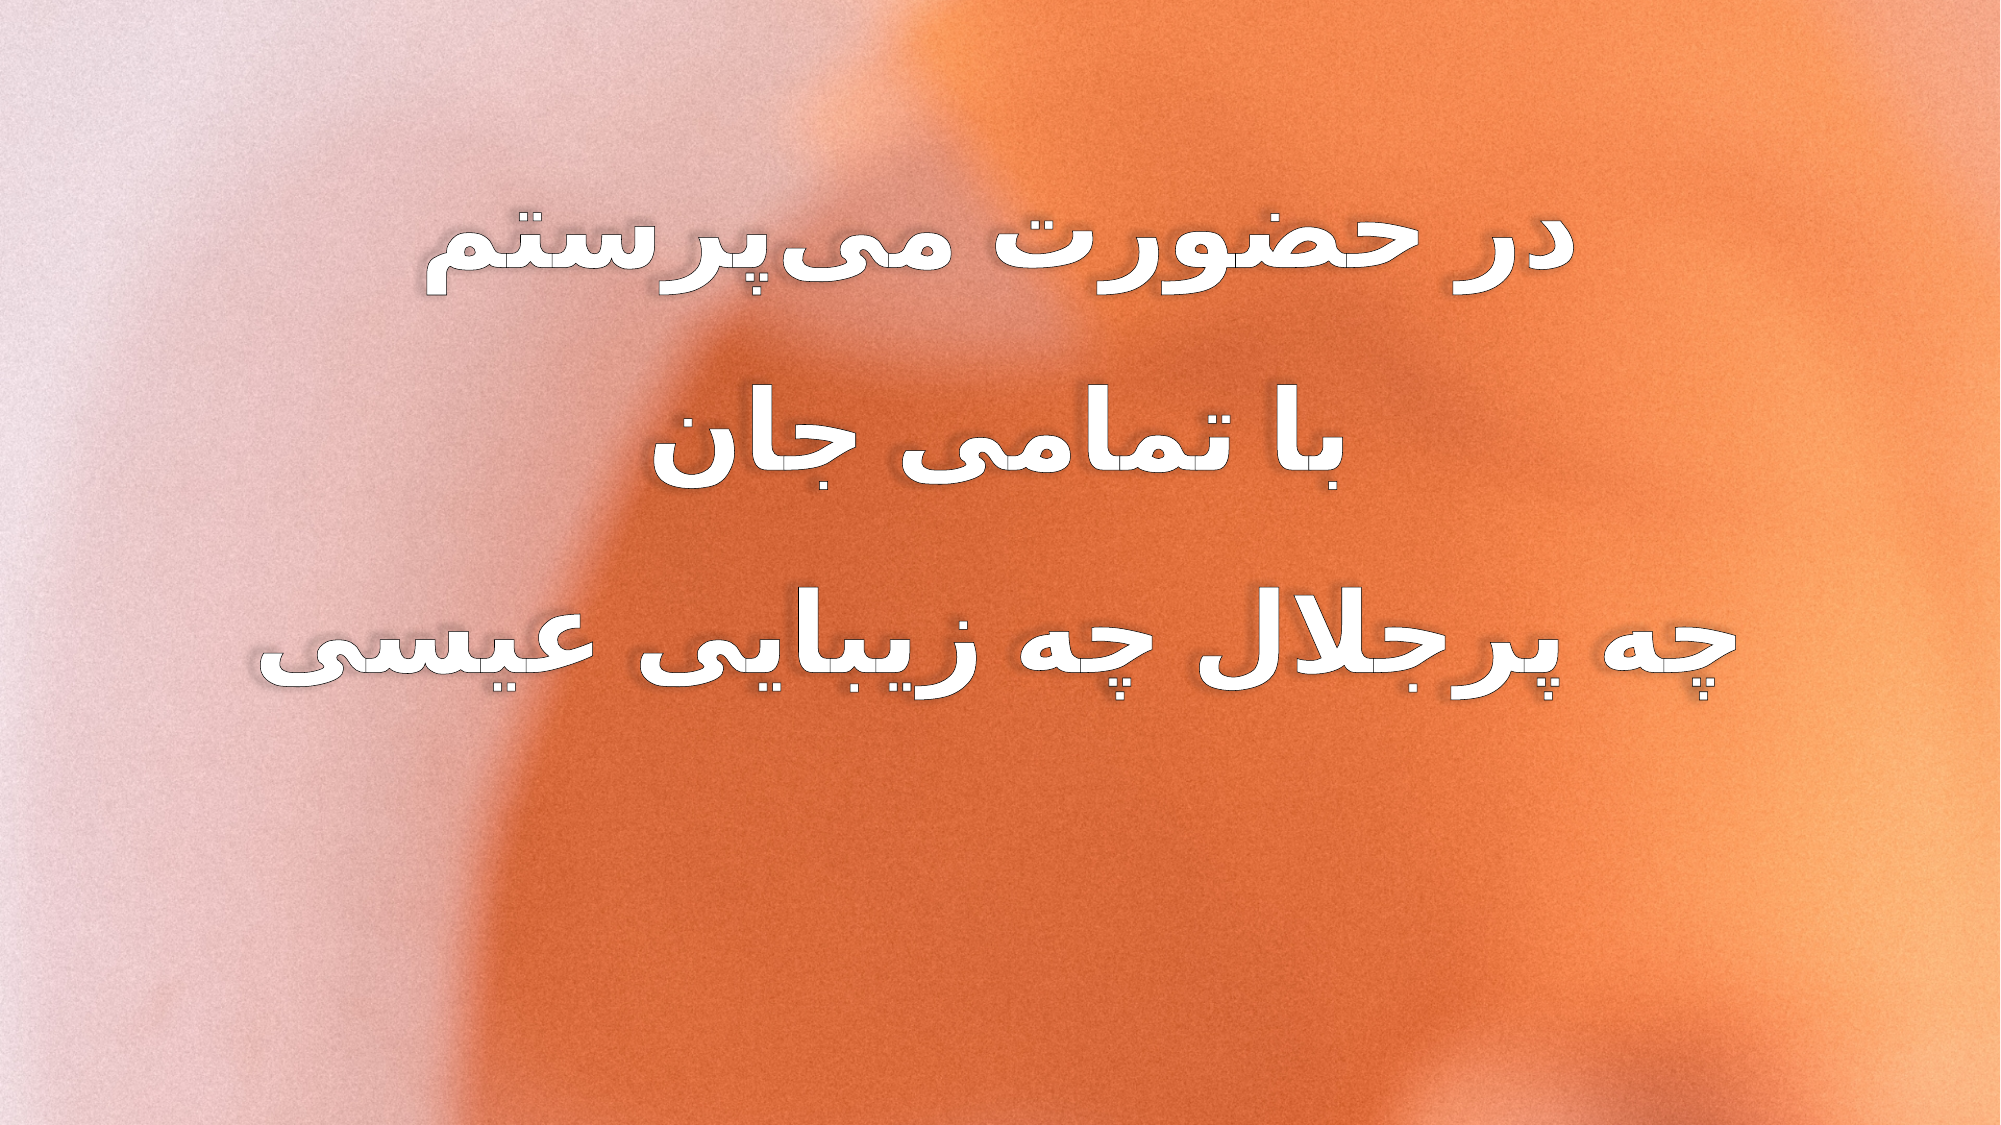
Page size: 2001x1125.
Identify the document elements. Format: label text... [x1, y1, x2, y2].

text_box در حضورت می‌پرستم با تمامی جان چه پرجلال چه زیبایی عیسی [0, 0, 2000, 1063]
picture [0, 0, 2001, 1125]
